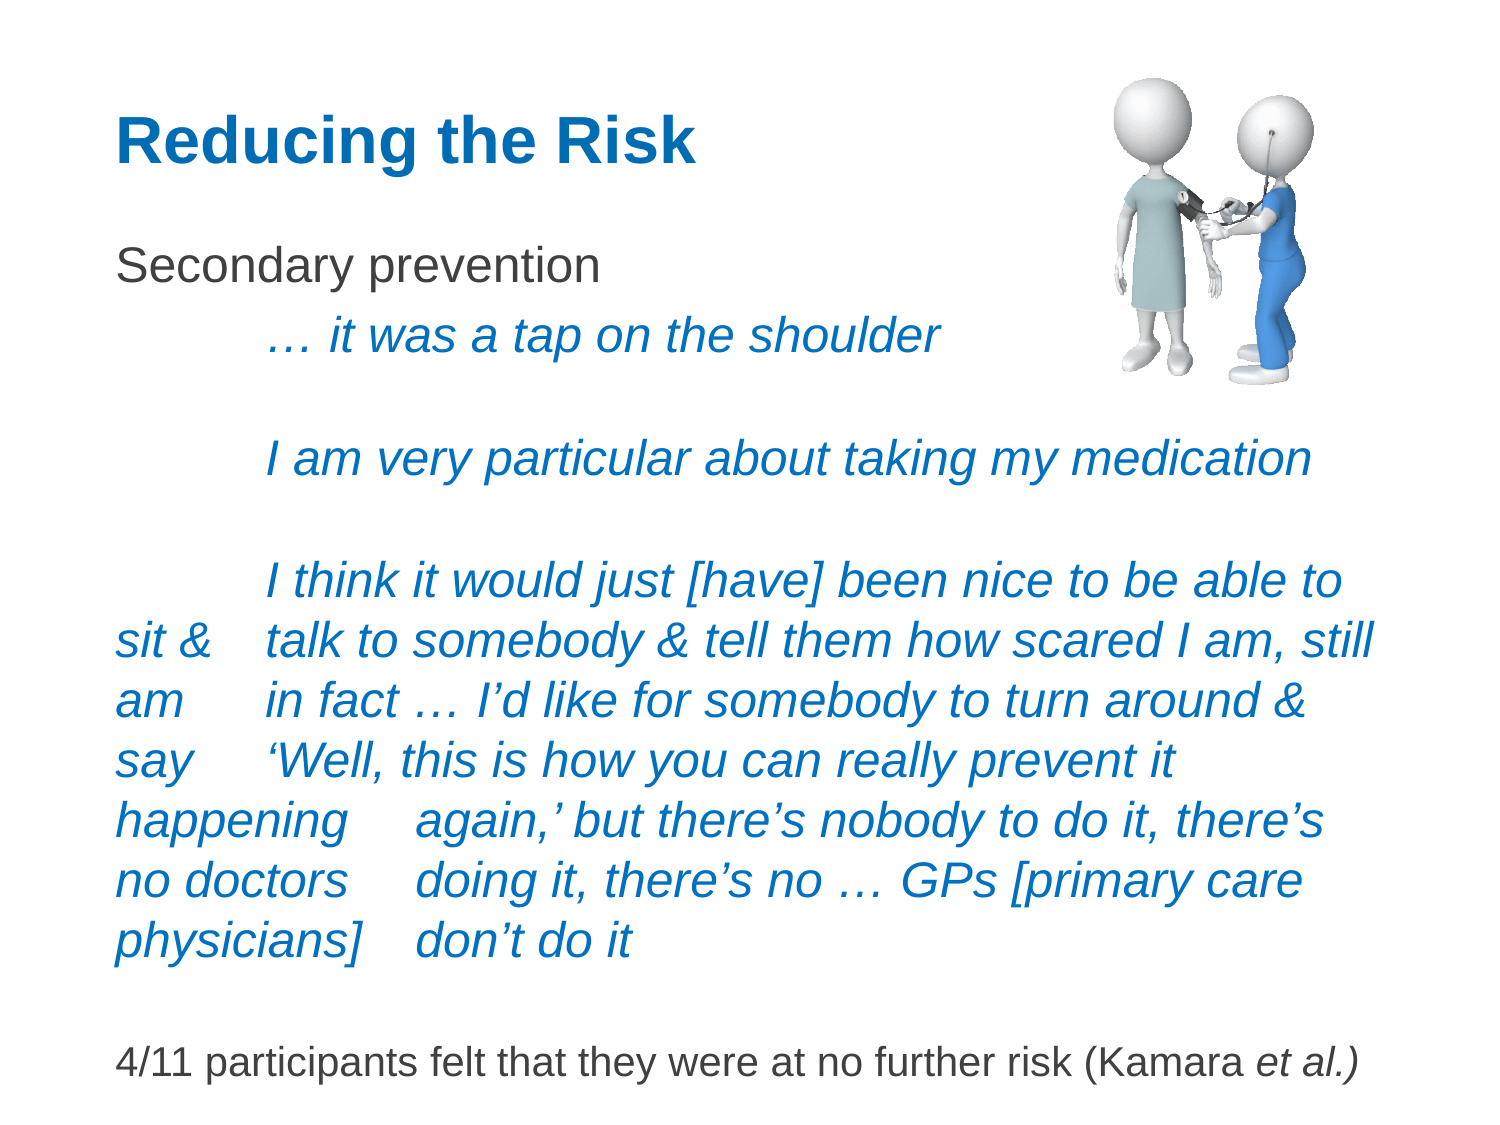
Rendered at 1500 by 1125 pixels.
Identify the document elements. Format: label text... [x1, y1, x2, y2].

list Secondary prevention … it was a tap on the shoulder I am very particular about taking my medication I think it would just [have] been nice to be able to sit & talk to somebody & tell them how scared I am, still am in fact … I’d like for somebody to turn around & say ‘Well, this is how you can really prevent it happening again,’ but there’s nobody to do it, there’s no doctors doing it, there’s no … GPs [primary care physicians] don’t do it 4/11 participants felt that they were at no further risk (Kamara et al.) [100, 225, 1400, 1105]
list Reducing the Risk [100, 89, 741, 186]
picture [1091, 71, 1328, 452]
